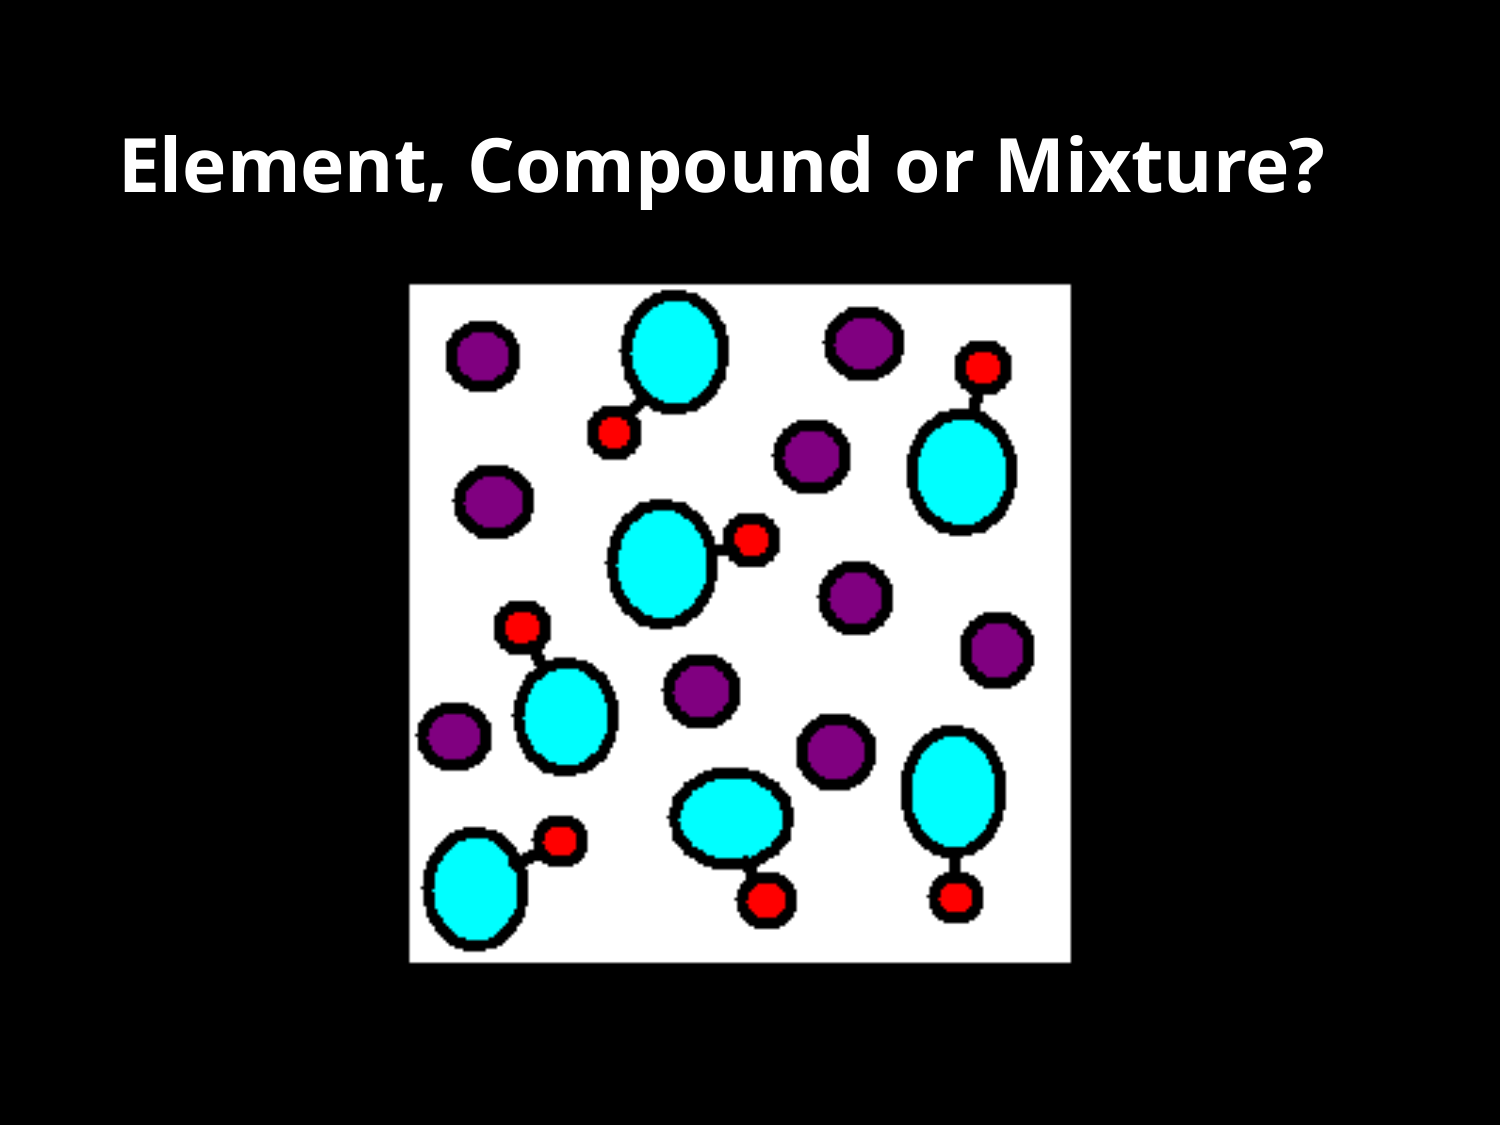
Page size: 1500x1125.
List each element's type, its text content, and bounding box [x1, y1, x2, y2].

title Element, Compound or Mixture? [103, 59, 1397, 278]
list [399, 274, 1083, 975]
